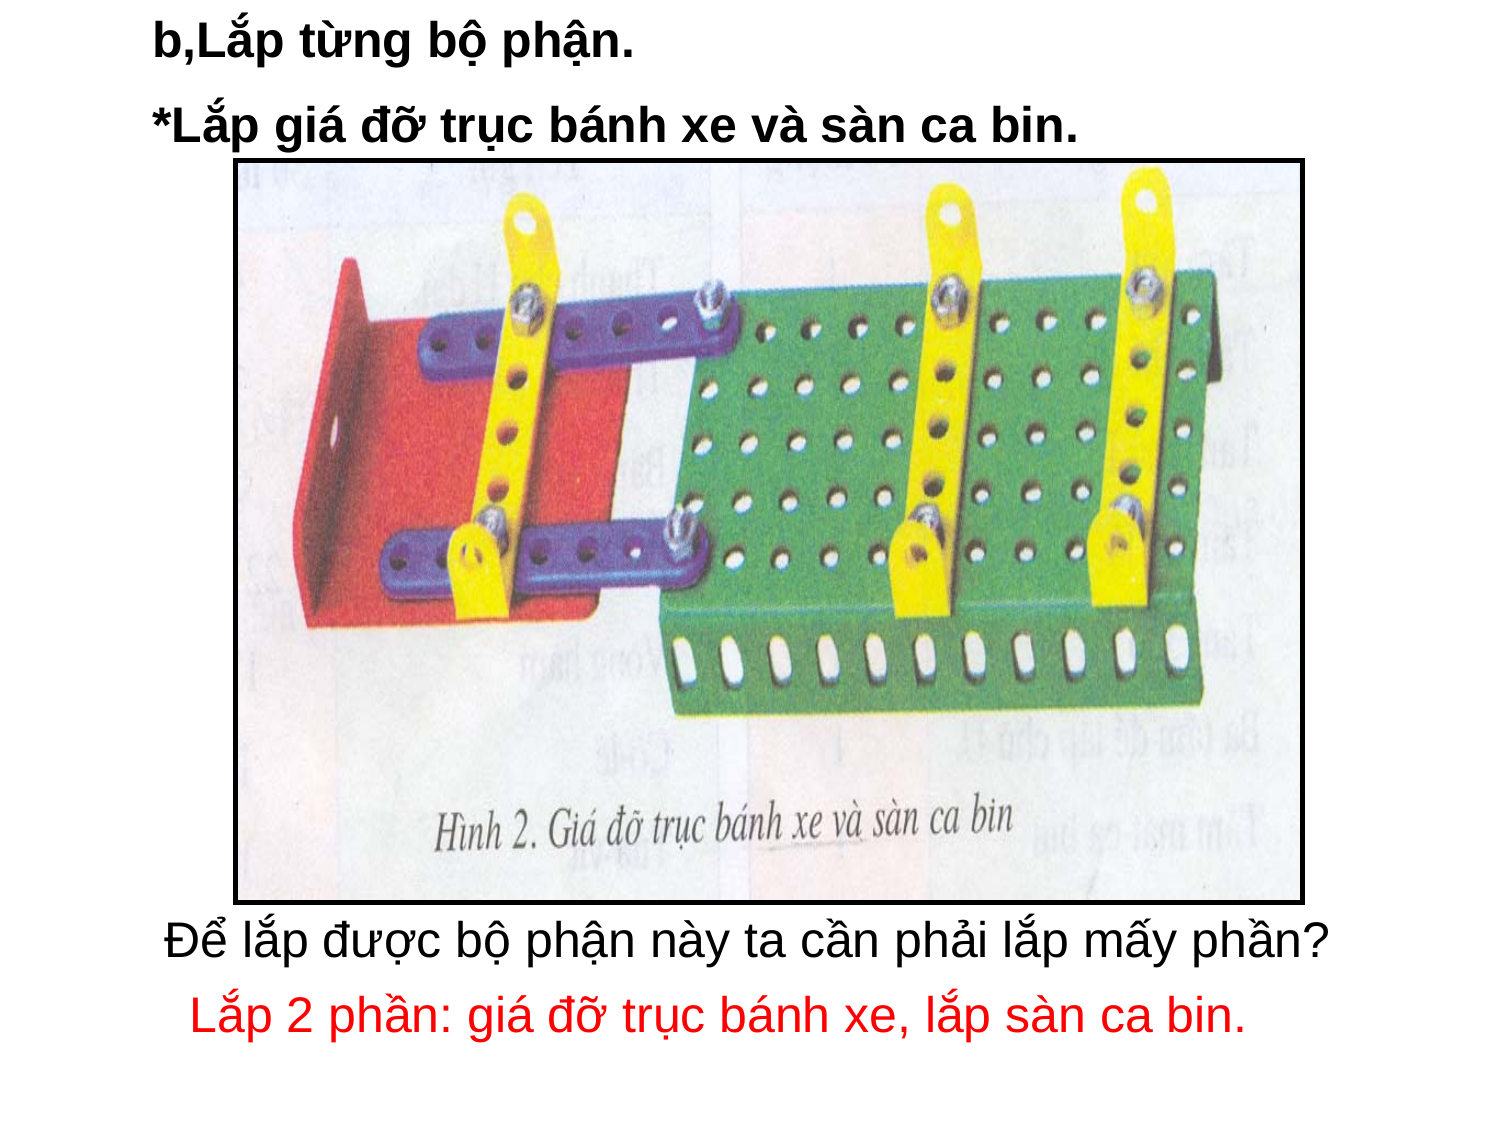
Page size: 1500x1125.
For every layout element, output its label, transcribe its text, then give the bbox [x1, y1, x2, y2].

text_box Để lắp được bộ phận này ta cần phải lắp mấy phần? [150, 899, 1388, 975]
text_box b,Lắp từng bộ phận. *Lắp giá đỡ trục bánh xe và sàn ca bin. [137, 0, 1144, 160]
picture [237, 162, 1301, 901]
text_box Lắp 2 phần: giá đỡ trục bánh xe, lắp sàn ca bin. [174, 974, 1400, 1050]
